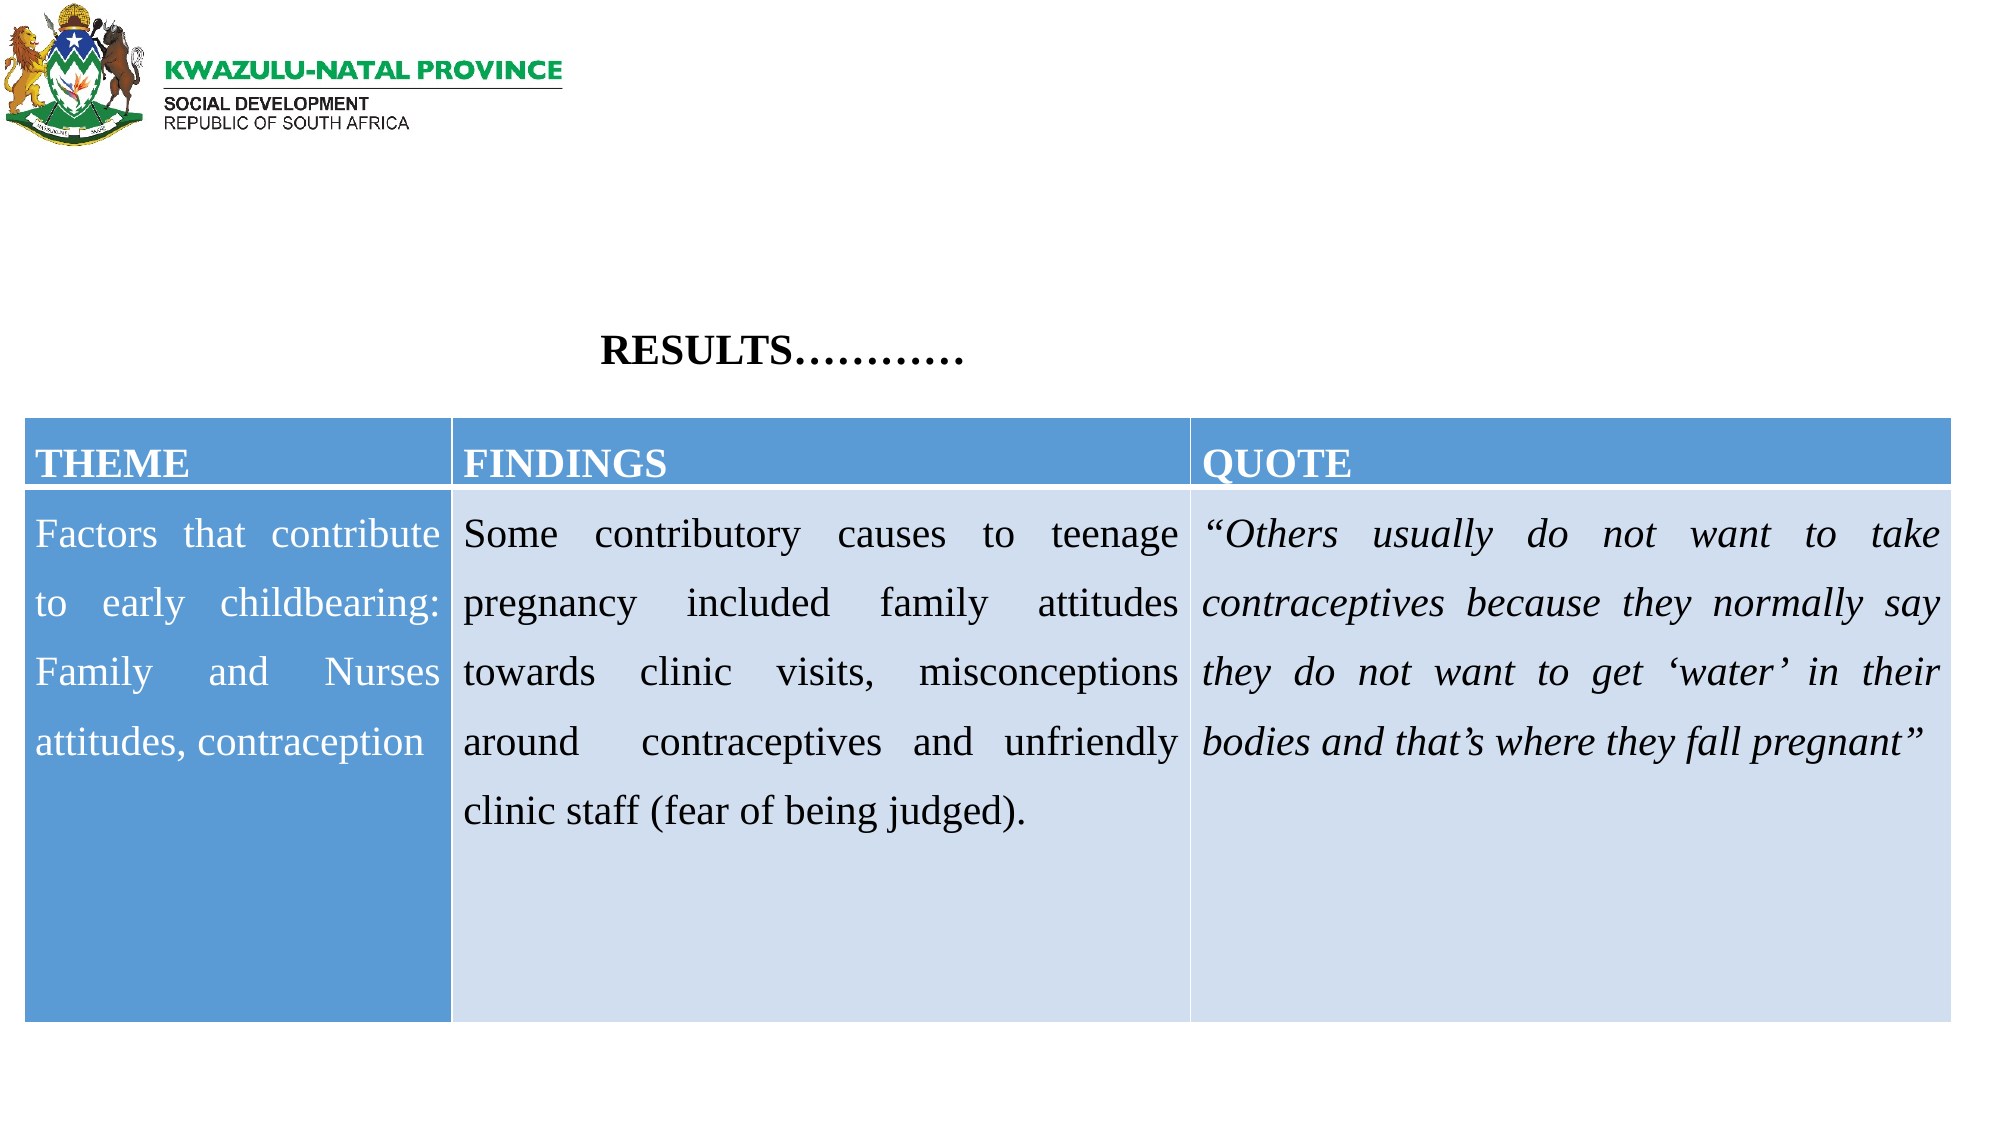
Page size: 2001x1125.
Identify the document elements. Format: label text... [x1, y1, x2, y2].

table_cell “Others usually do not want to take contraceptives because they normally say they do not want to get ‘water’ in their bodies and that’s where they fall pregnant” [1191, 490, 1951, 1022]
title RESULTS………… [137, 147, 1863, 385]
table_cell Factors that contribute to early childbearing: Family and Nurses attitudes, contraception [25, 490, 451, 1022]
table_header QUOTE [1191, 418, 1951, 484]
table_header THEME [25, 418, 451, 484]
table_header FINDINGS [453, 418, 1190, 484]
picture [1, 0, 565, 148]
table_cell Some contributory causes to teenage pregnancy included family attitudes towards clinic visits, misconceptions around contraceptives and unfriendly clinic staff (fear of being judged). [453, 490, 1190, 1022]
